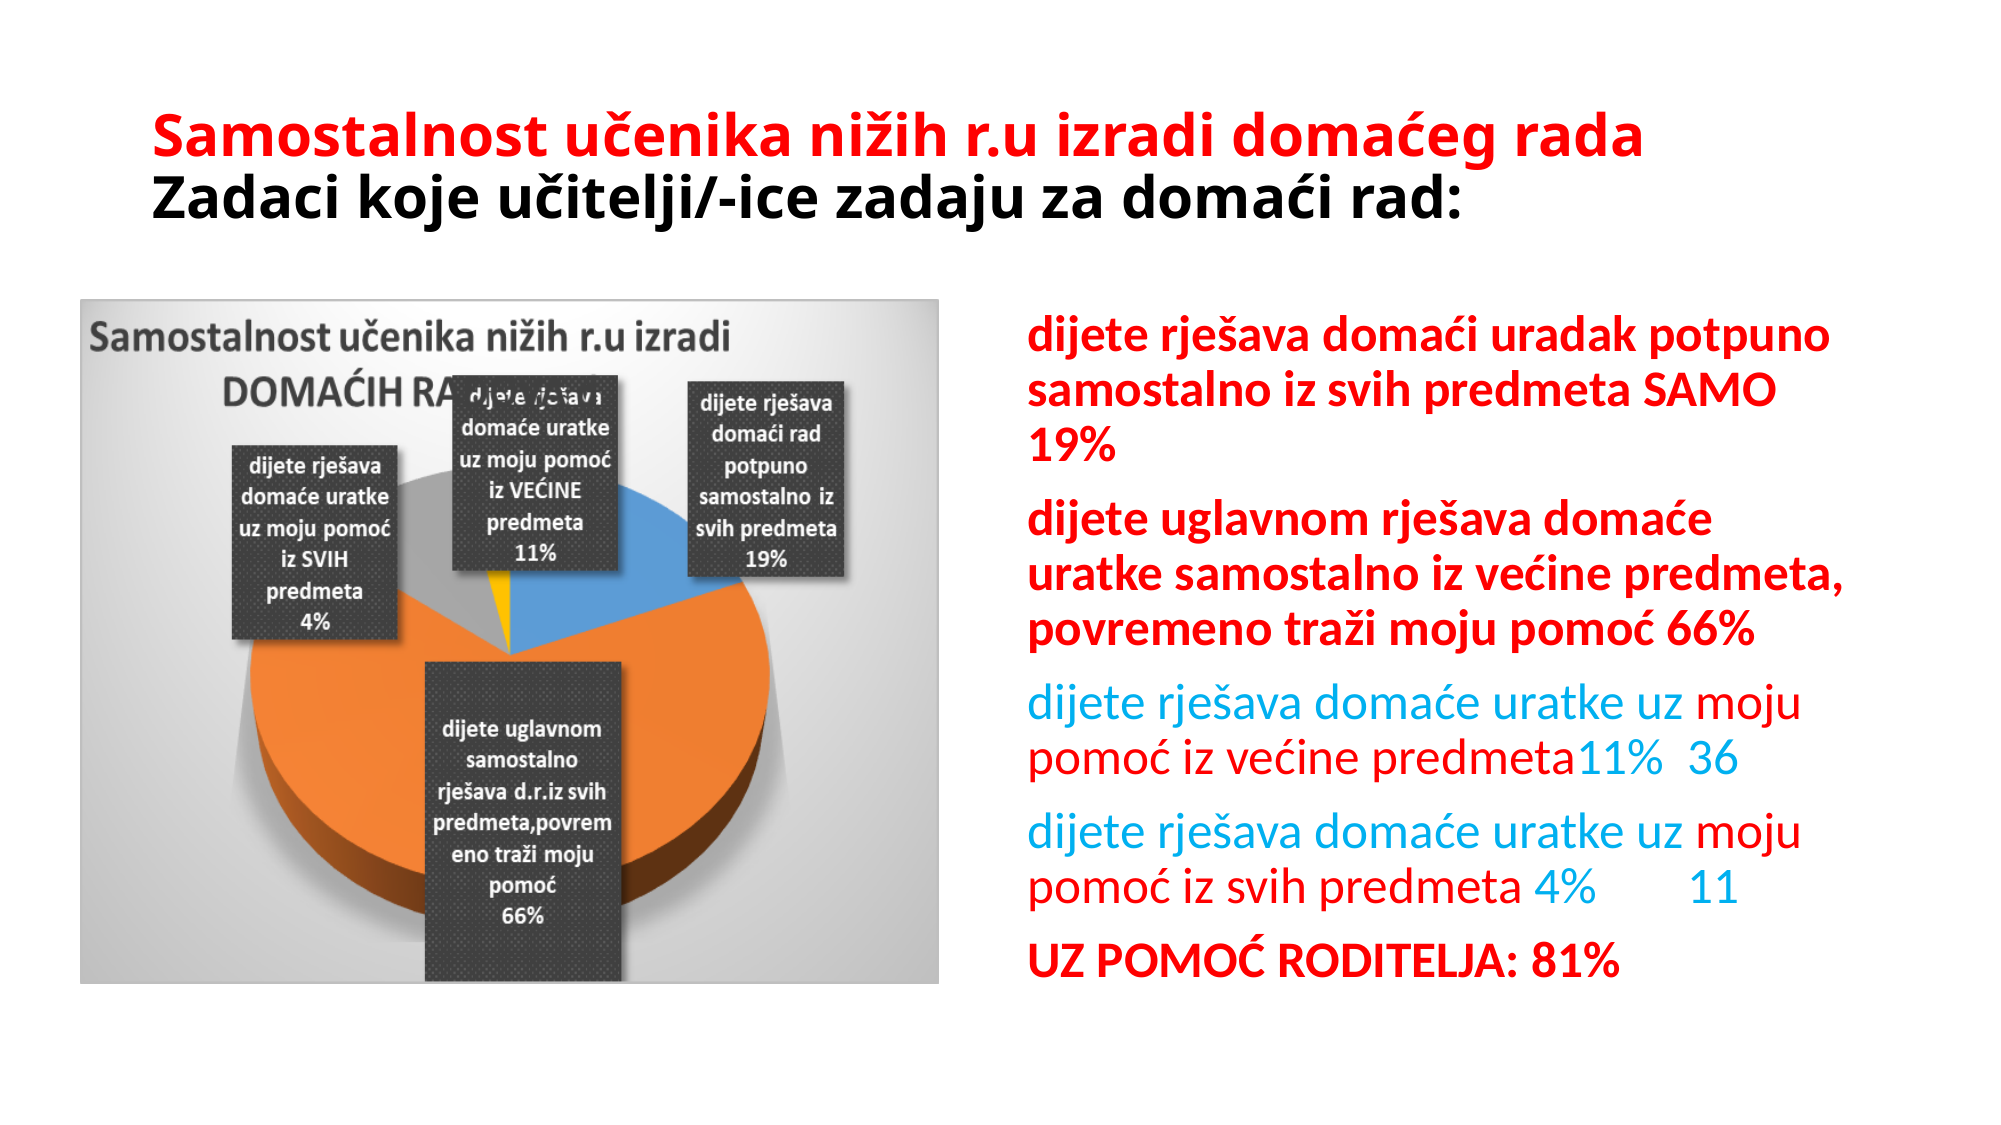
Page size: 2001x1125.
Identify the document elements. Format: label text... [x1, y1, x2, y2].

list dijete rješava domaći uradak potpuno samostalno iz svih predmeta SAMO 19% dijete uglavnom rješava domaće uratke samostalno iz većine predmeta, povremeno traži moju pomoć 66% dijete rješava domaće uratke uz moju pomoć iz većine predmeta11% 36 dijete rješava domaće uratke uz moju pomoć iz svih predmeta 4% 11 UZ POMOĆ RODITELJA: 81% [1012, 299, 1863, 1014]
title Samostalnost učenika nižih r.u izradi domaćeg rada Zadaci koje učitelji/-ice zadaju za domaći rad: [137, 59, 1863, 278]
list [80, 299, 939, 985]
